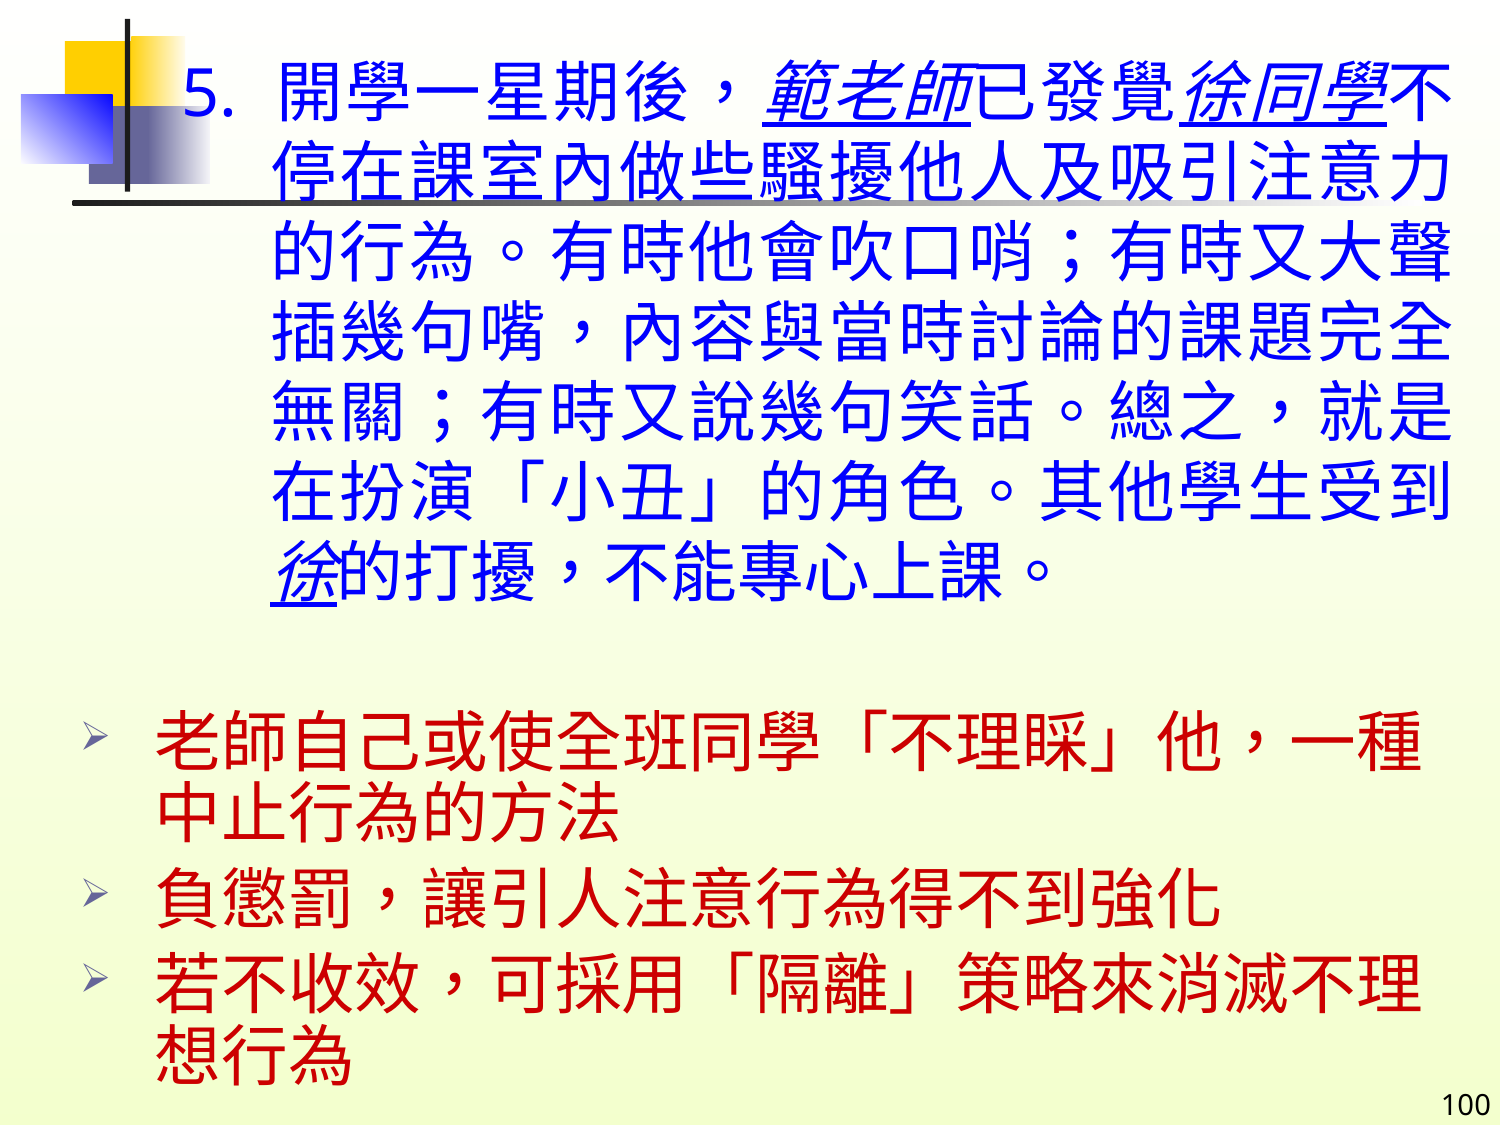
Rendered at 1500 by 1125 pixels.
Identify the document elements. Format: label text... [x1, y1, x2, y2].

slide_number 100 [1193, 1058, 1500, 1125]
list 5. 開學一星期後，範老師已發覺徐同學不停在課室內做些騷擾他人及吸引注意力的行為。有時他會吹口哨；有時又大聲插幾句嘴，內容與當時討論的課題完全無關；有時又說幾句笑話。總之，就是在扮演「小丑」的角色。其他學生受到徐的打擾，不能專心上課。 老師自己或使全班同學「不理睬」他，一種中止行為的方法 負懲罰，讓引人注意行為得不到強化 若不收效，可採用「隔離」策略來消滅不理想行為 [64, 42, 1469, 1125]
